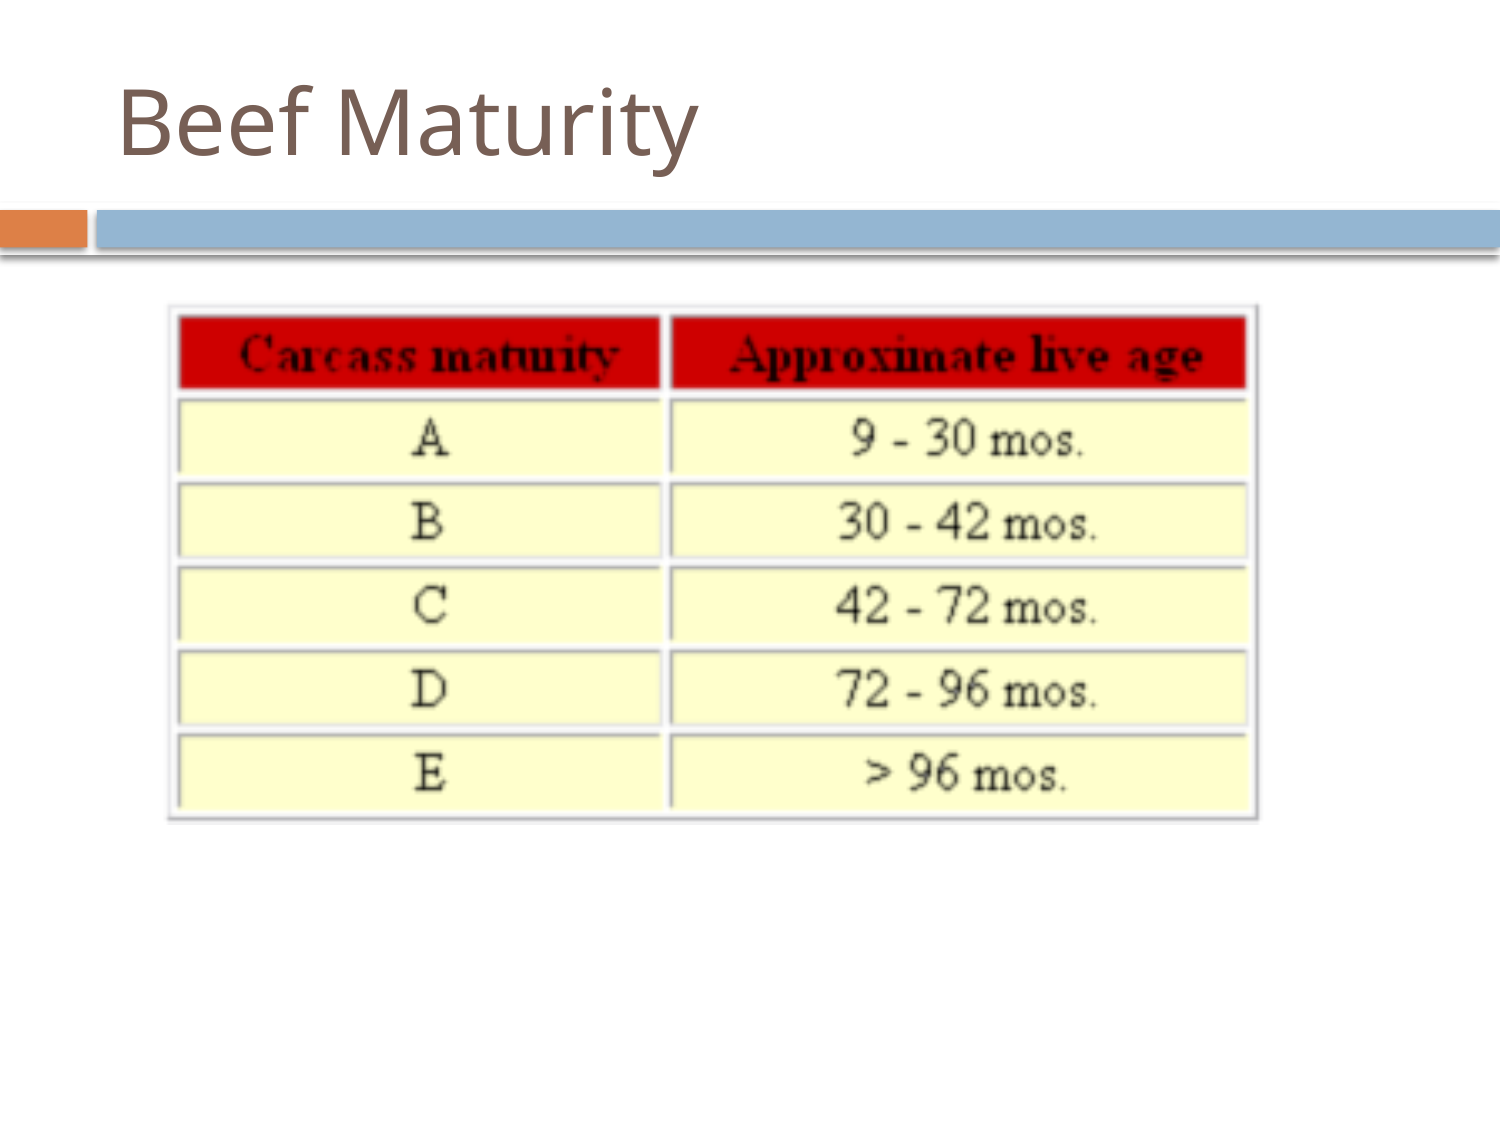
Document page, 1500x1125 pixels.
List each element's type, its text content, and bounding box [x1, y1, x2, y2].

picture [162, 299, 1270, 826]
title Beef Maturity [100, 37, 1438, 200]
